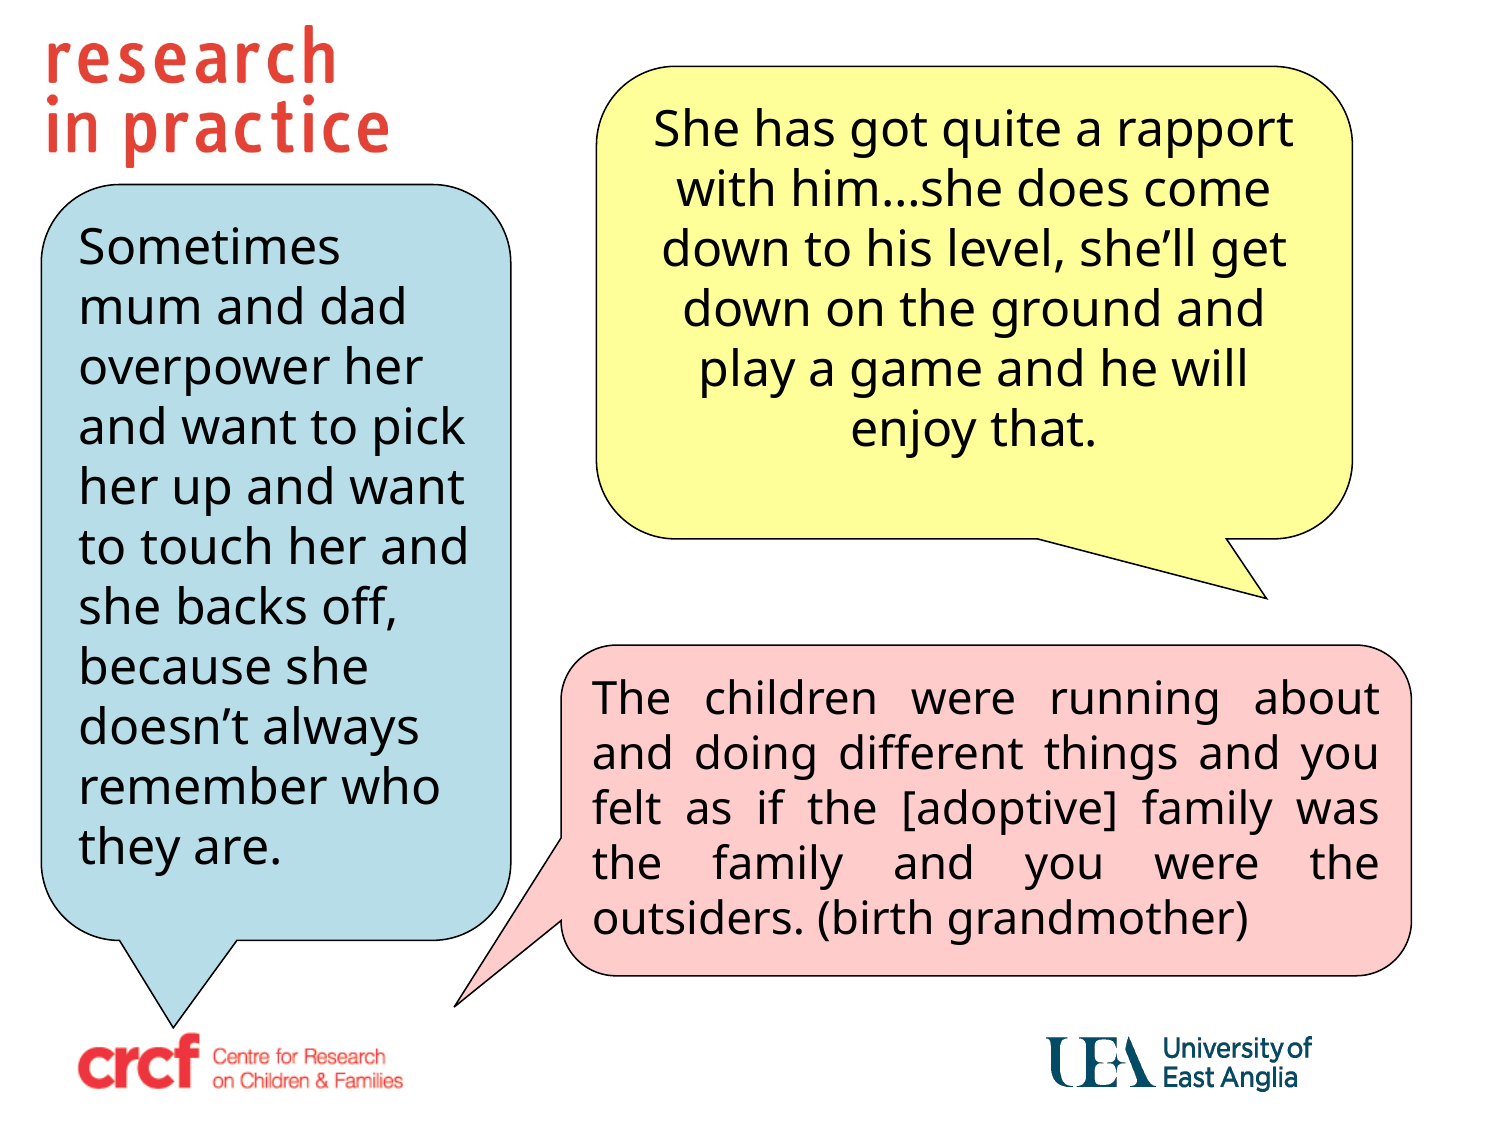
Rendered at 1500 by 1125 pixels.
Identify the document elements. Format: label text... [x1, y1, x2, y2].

picture [1021, 1011, 1337, 1117]
list [191, 408, 1459, 1005]
picture [47, 25, 388, 168]
text_box The children were running about and doing different things and you felt as if the [adoptive] family was the family and you were the outsiders. (birth grandmother) [454, 645, 1412, 1008]
text_box Sometimes mum and dad overpower her and want to pick her up and want to touch her and she backs off, because she doesn’t always remember who they are. [41, 184, 511, 1028]
picture [76, 1011, 408, 1124]
list [47, 894, 158, 1005]
text_box She has got quite a rapport with him…she does come down to his level, she’ll get down on the ground and play a game and he will enjoy that. [596, 66, 1353, 599]
